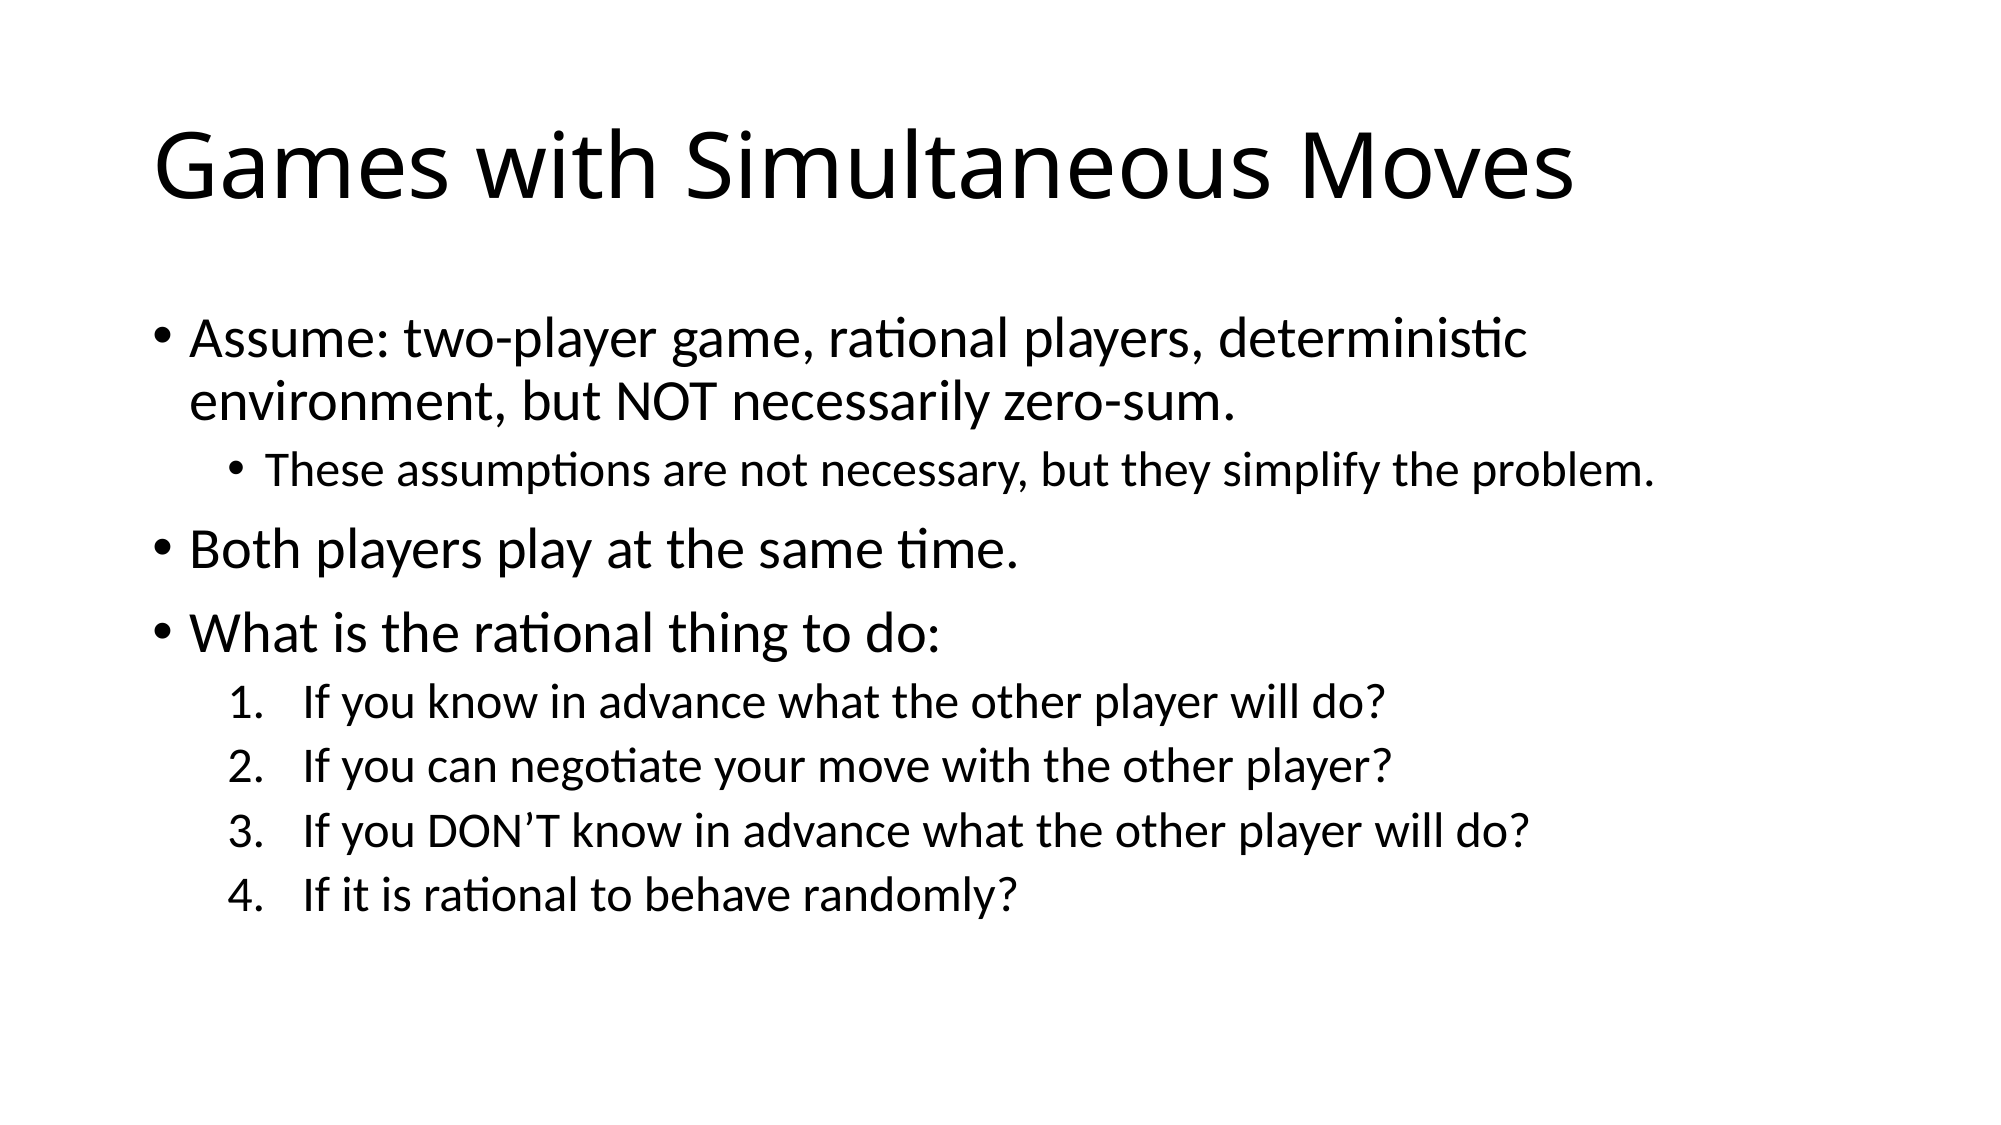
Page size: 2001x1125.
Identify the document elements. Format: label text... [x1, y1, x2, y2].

list Assume: two-player game, rational players, deterministic environment, but NOT necessarily zero-sum. These assumptions are not necessary, but they simplify the problem. Both players play at the same time. What is the rational thing to do: If you know in advance what the other player will do? If you can negotiate your move with the other player? If you DON’T know in advance what the other player will do? If it is rational to behave randomly? [137, 299, 1863, 1014]
title Games with Simultaneous Moves [137, 59, 1863, 278]
